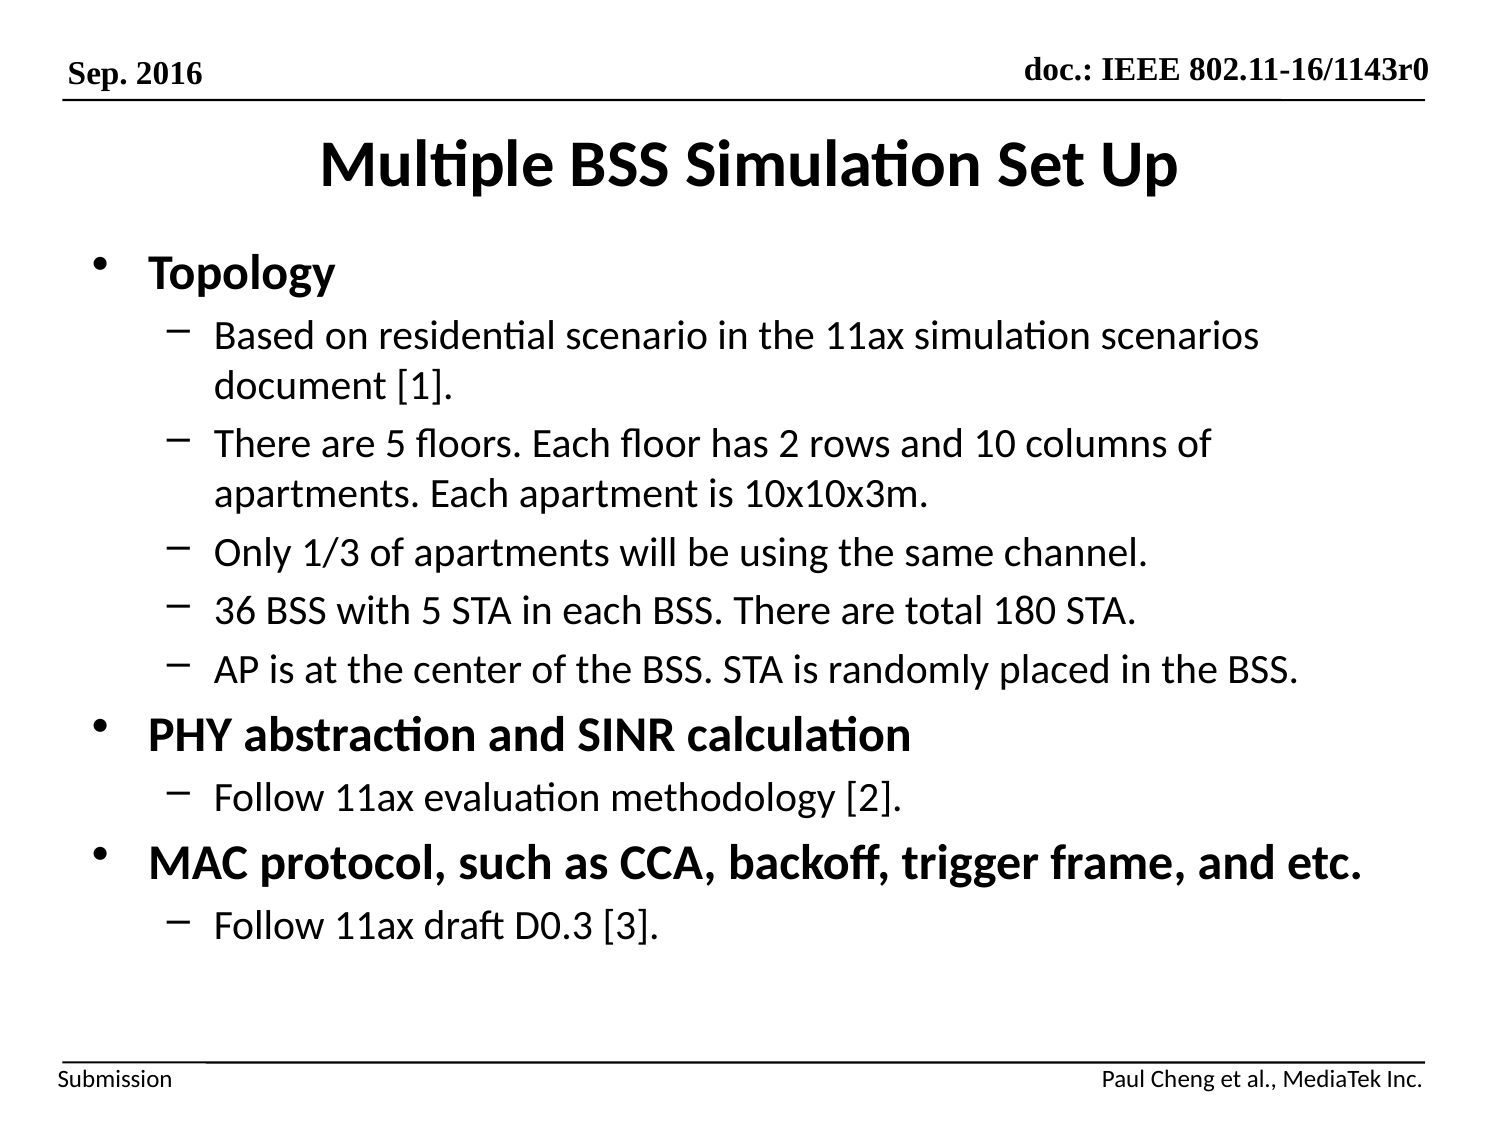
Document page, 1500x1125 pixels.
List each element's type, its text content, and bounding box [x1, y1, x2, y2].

title Multiple BSS Simulation Set Up [74, 70, 1426, 258]
list Topology Based on residential scenario in the 11ax simulation scenarios document [1]. There are 5 floors. Each floor has 2 rows and 10 columns of apartments. Each apartment is 10x10x3m. Only 1/3 of apartments will be using the same channel. 36 BSS with 5 STA in each BSS. There are total 180 STA. AP is at the center of the BSS. STA is randomly placed in the BSS. PHY abstraction and SINR calculation Follow 11ax evaluation methodology [2]. MAC protocol, such as CCA, backoff, trigger frame, and etc. Follow 11ax draft D0.3 [3]. [76, 231, 1427, 1000]
